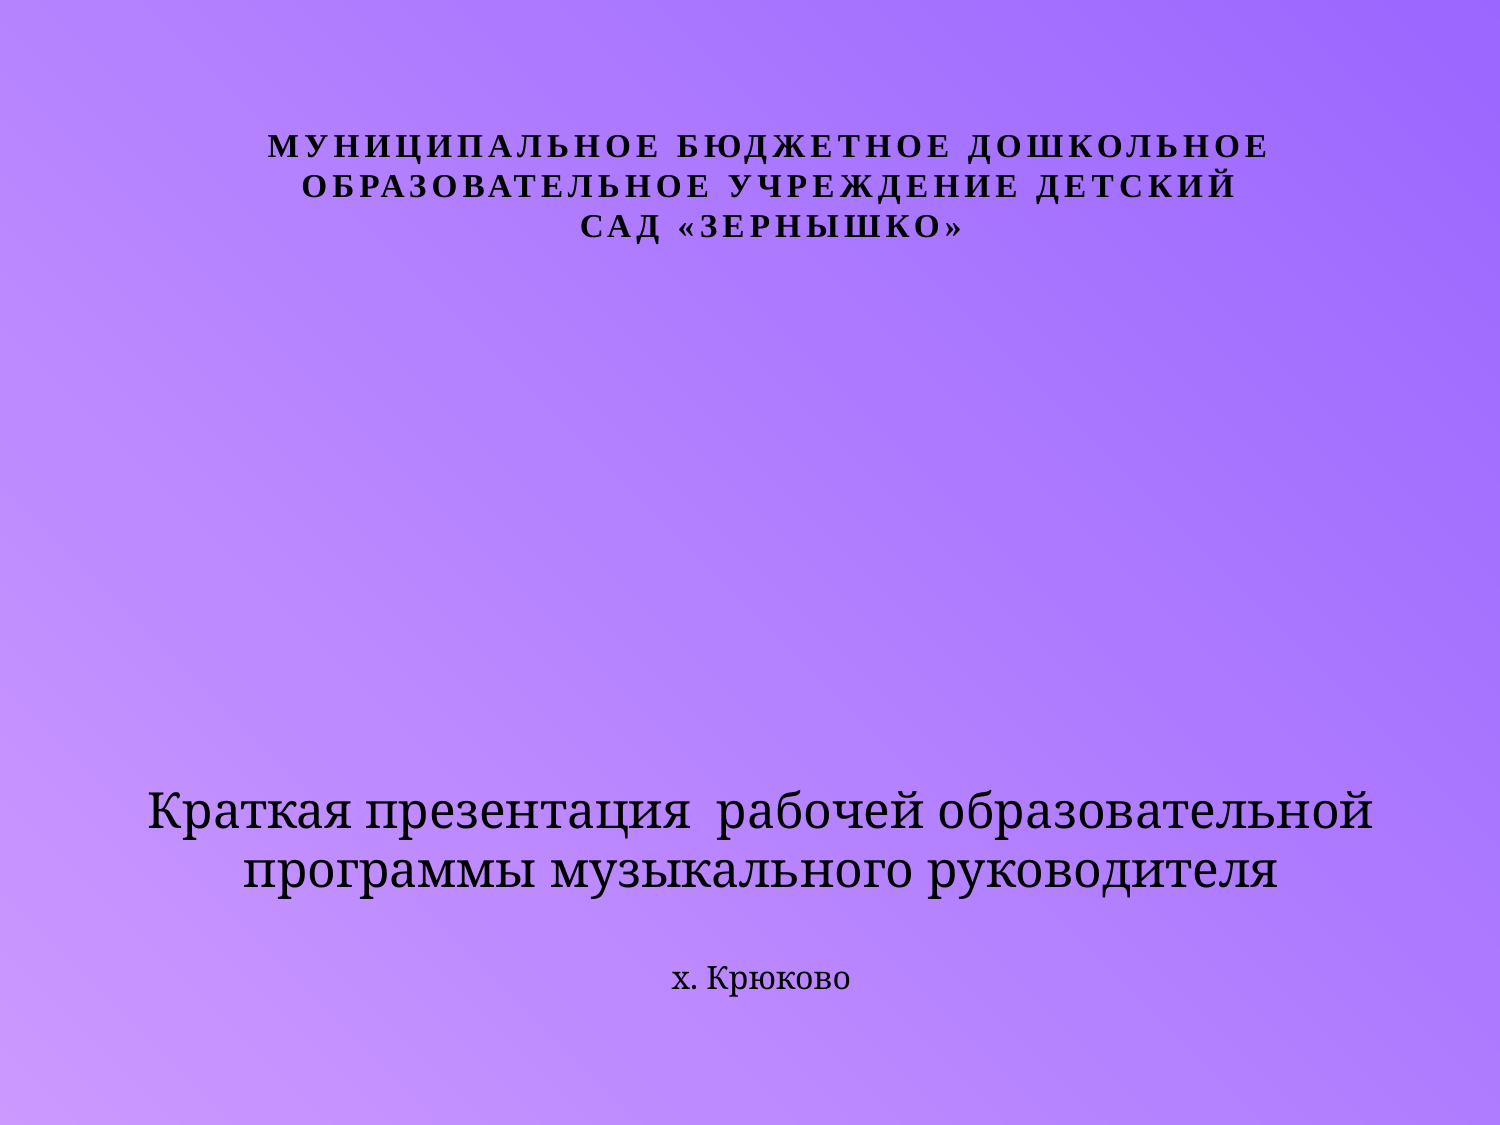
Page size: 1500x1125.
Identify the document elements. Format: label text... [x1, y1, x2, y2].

subtitle Муниципальное бюджетное дошкольное образовательное учреждение детский сад «Зернышко» [246, 117, 1297, 307]
title Краткая презентация рабочей образовательной программы музыкального руководителя х. Крюково [123, 716, 1399, 1004]
